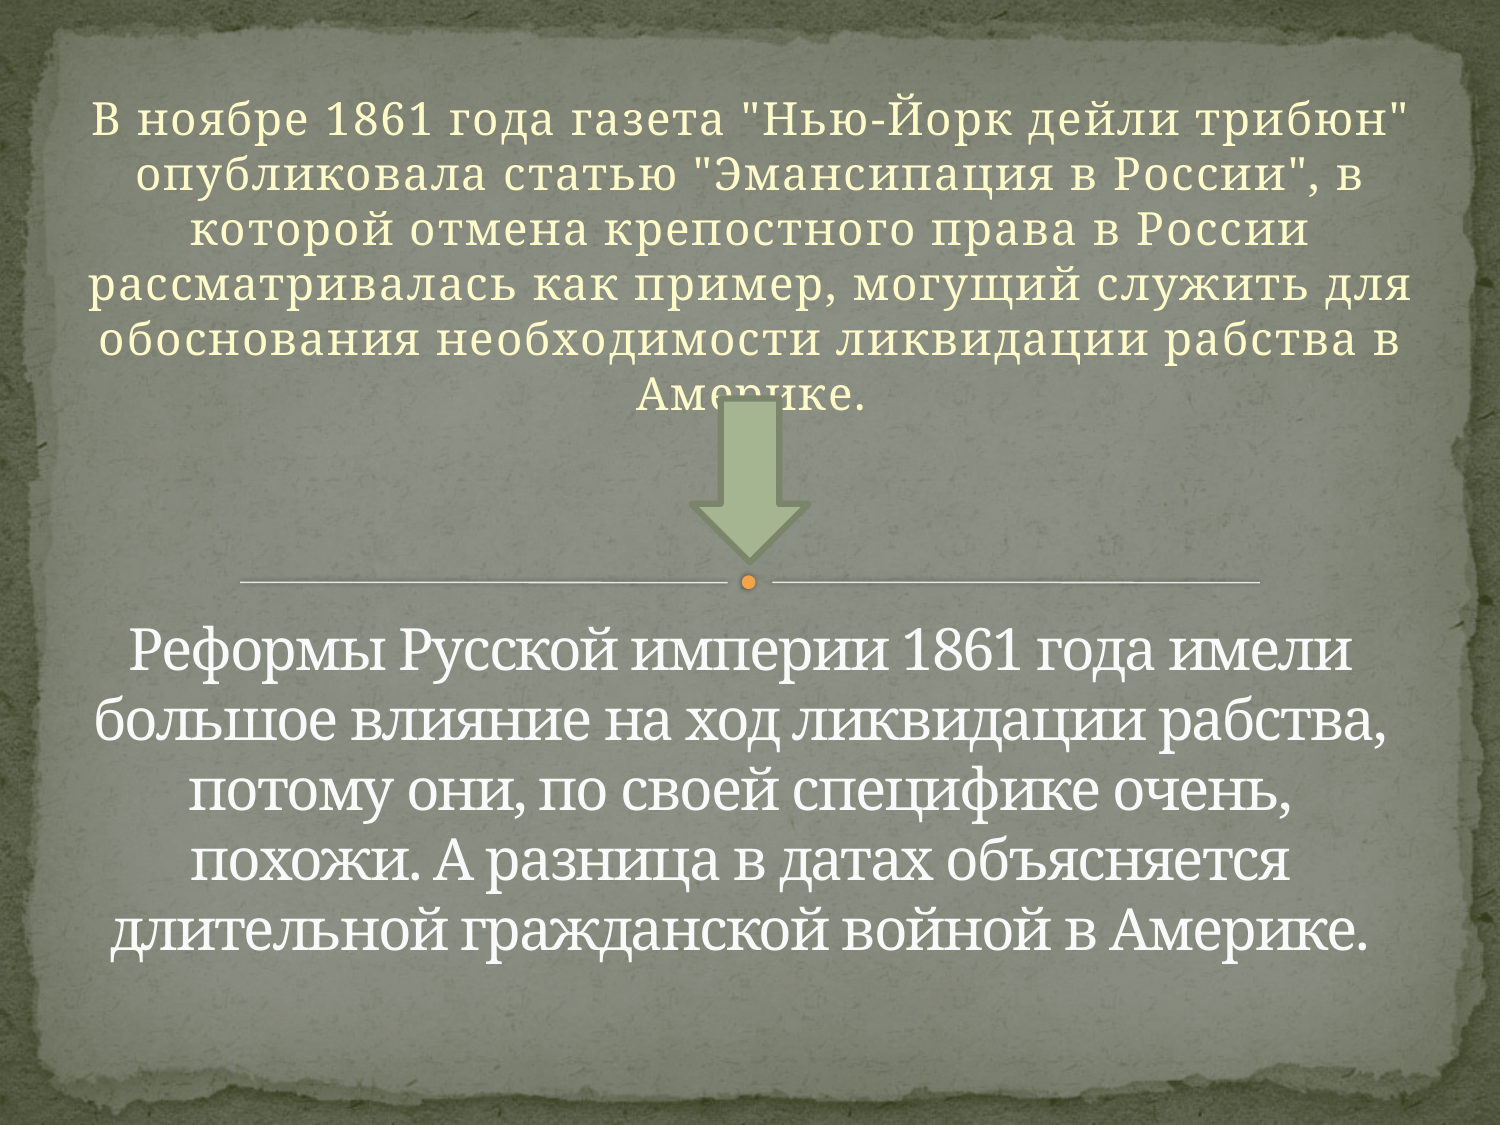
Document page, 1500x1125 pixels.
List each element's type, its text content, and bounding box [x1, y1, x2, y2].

title Реформы Русской империи 1861 года имели большое влияние на ход ликвидации рабства, потому они, по своей специфике очень, похожи. А разница в датах объясняется длительной гражданской войной в Америке. [58, 609, 1422, 970]
subtitle В ноябре 1861 года газета "Нью-Йорк дейли трибюн" опубликовала статью "Эмансипация в России", в которой отмена крепостного права в России рассматривалась как пример, могущий служить для обоснования необходимости ликвидации рабства в Америке. [70, 82, 1433, 457]
text_box [688, 395, 812, 566]
